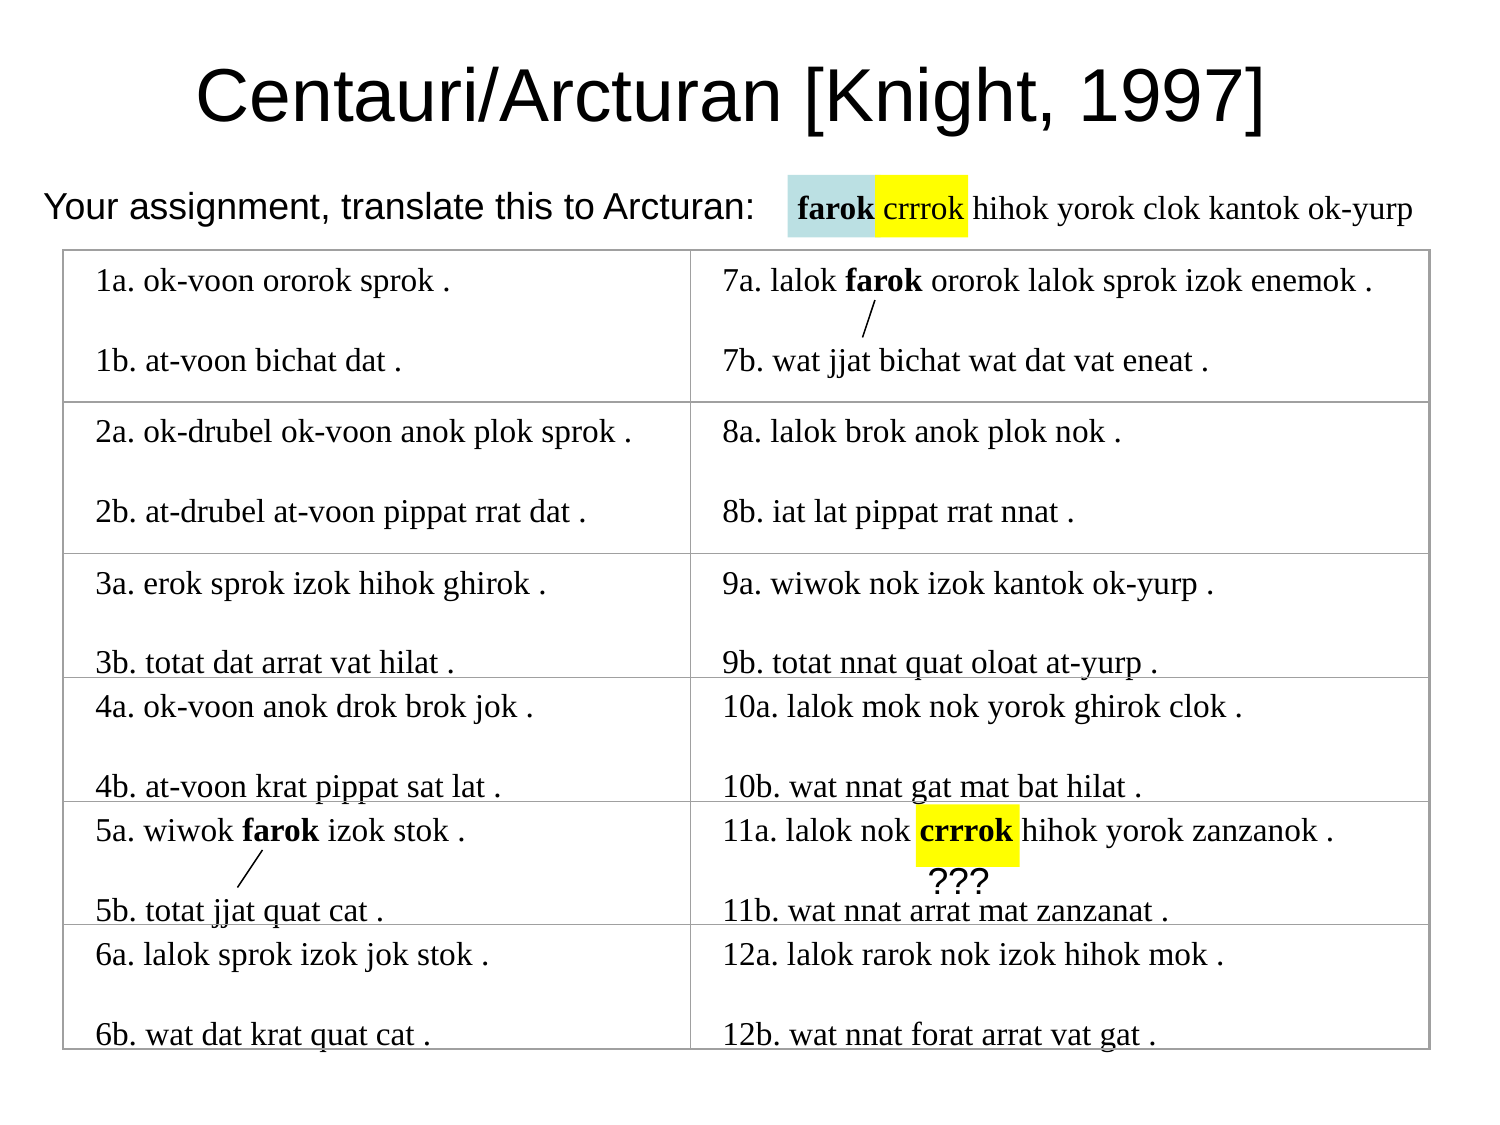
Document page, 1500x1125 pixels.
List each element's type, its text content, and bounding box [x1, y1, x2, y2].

text_box Your assignment, translate this to Arcturan: farok crrrok hihok yorok clok kantok ok-yurp [28, 174, 1430, 235]
title Centauri/Arcturan [Knight, 1997] [37, 22, 1426, 161]
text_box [62, 249, 1431, 1050]
